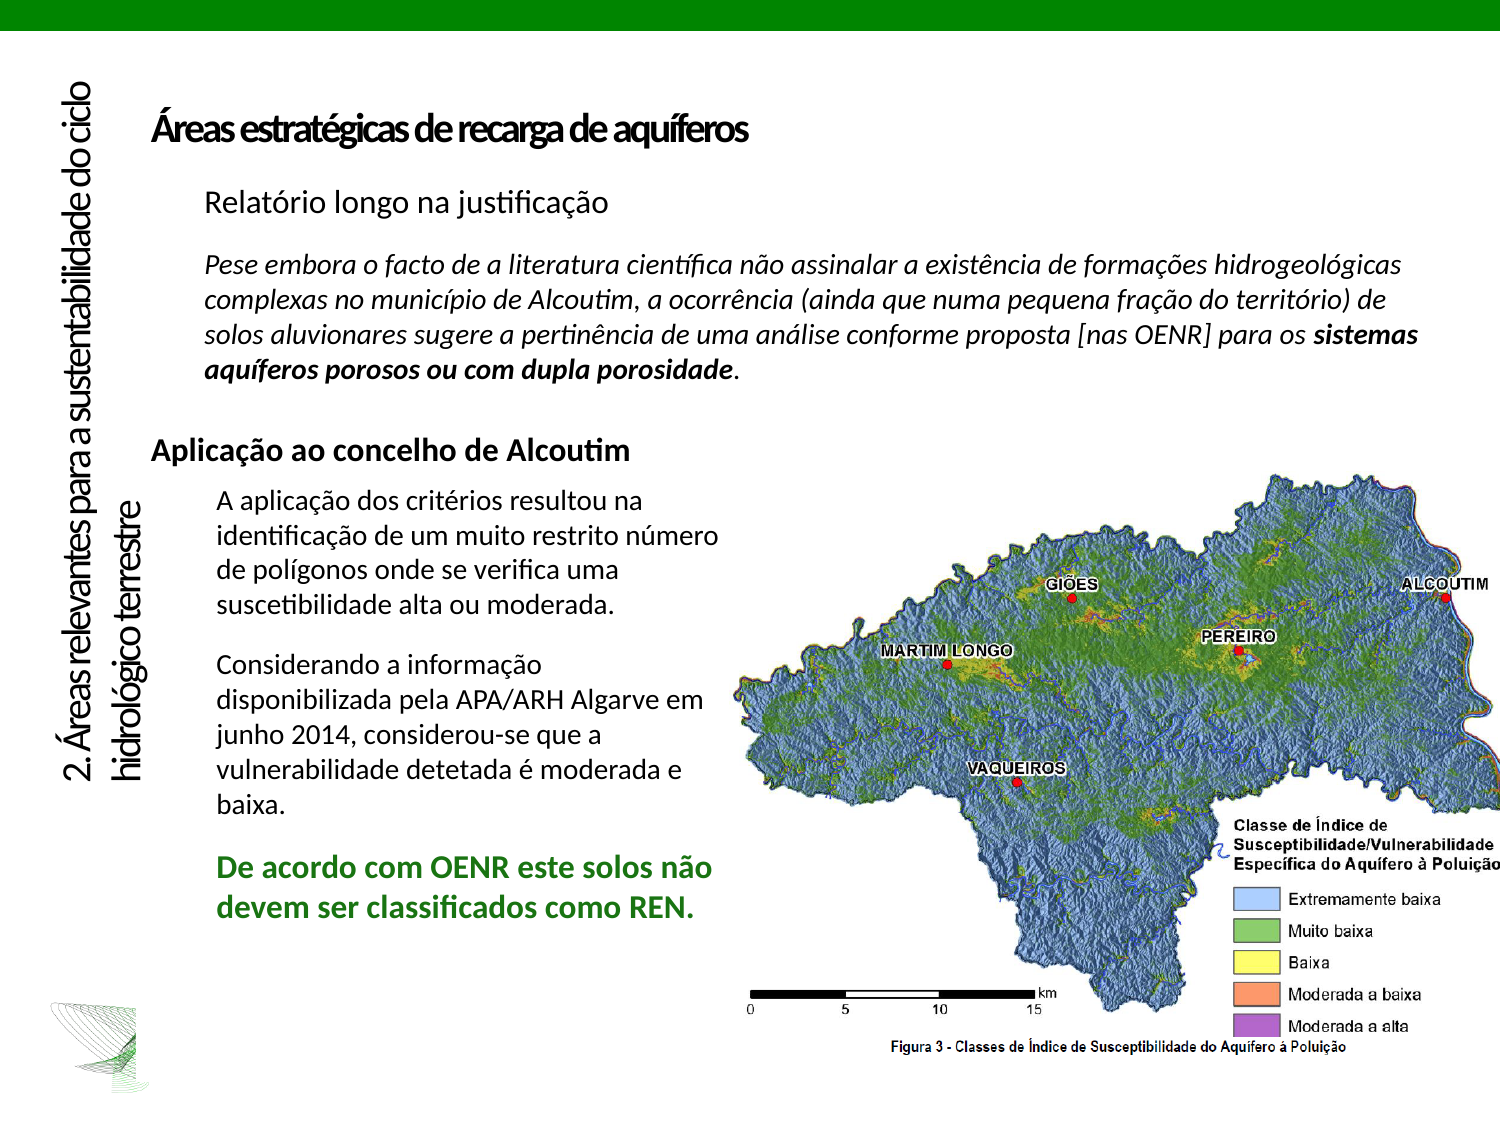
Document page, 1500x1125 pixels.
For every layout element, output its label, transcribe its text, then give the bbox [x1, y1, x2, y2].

text_box 2. Áreas relevantes para a sustentabilidade do ciclo hidrológico terrestre [41, 42, 173, 799]
text_box Aplicação ao concelho de Alcoutim A aplicação dos critérios resultou na identificação de um muito restrito número de polígonos onde se verifica uma suscetibilidade alta ou moderada. Considerando a informação disponibilizada pela APA/ARH Algarve em junho 2014, considerou-se que a vulnerabilidade detetada é moderada e baixa. De acordo com OENR este solos não devem ser classificados como REN. [135, 420, 739, 1083]
text_box Relatório longo na justificação Pese embora o facto de a literatura científica não assinalar a existência de formações hidrogeológicas complexas no município de Alcoutim, a ocorrência (ainda que numa pequena fração do território) de solos aluvionares sugere a pertinência de uma análise conforme proposta [nas OENR] para os sistemas aquíferos porosos ou com dupla porosidade. [173, 172, 1435, 464]
picture [726, 467, 1500, 1063]
title Áreas estratégicas de recarga de aquíferos [173, 77, 1283, 172]
picture [41, 997, 632, 1099]
